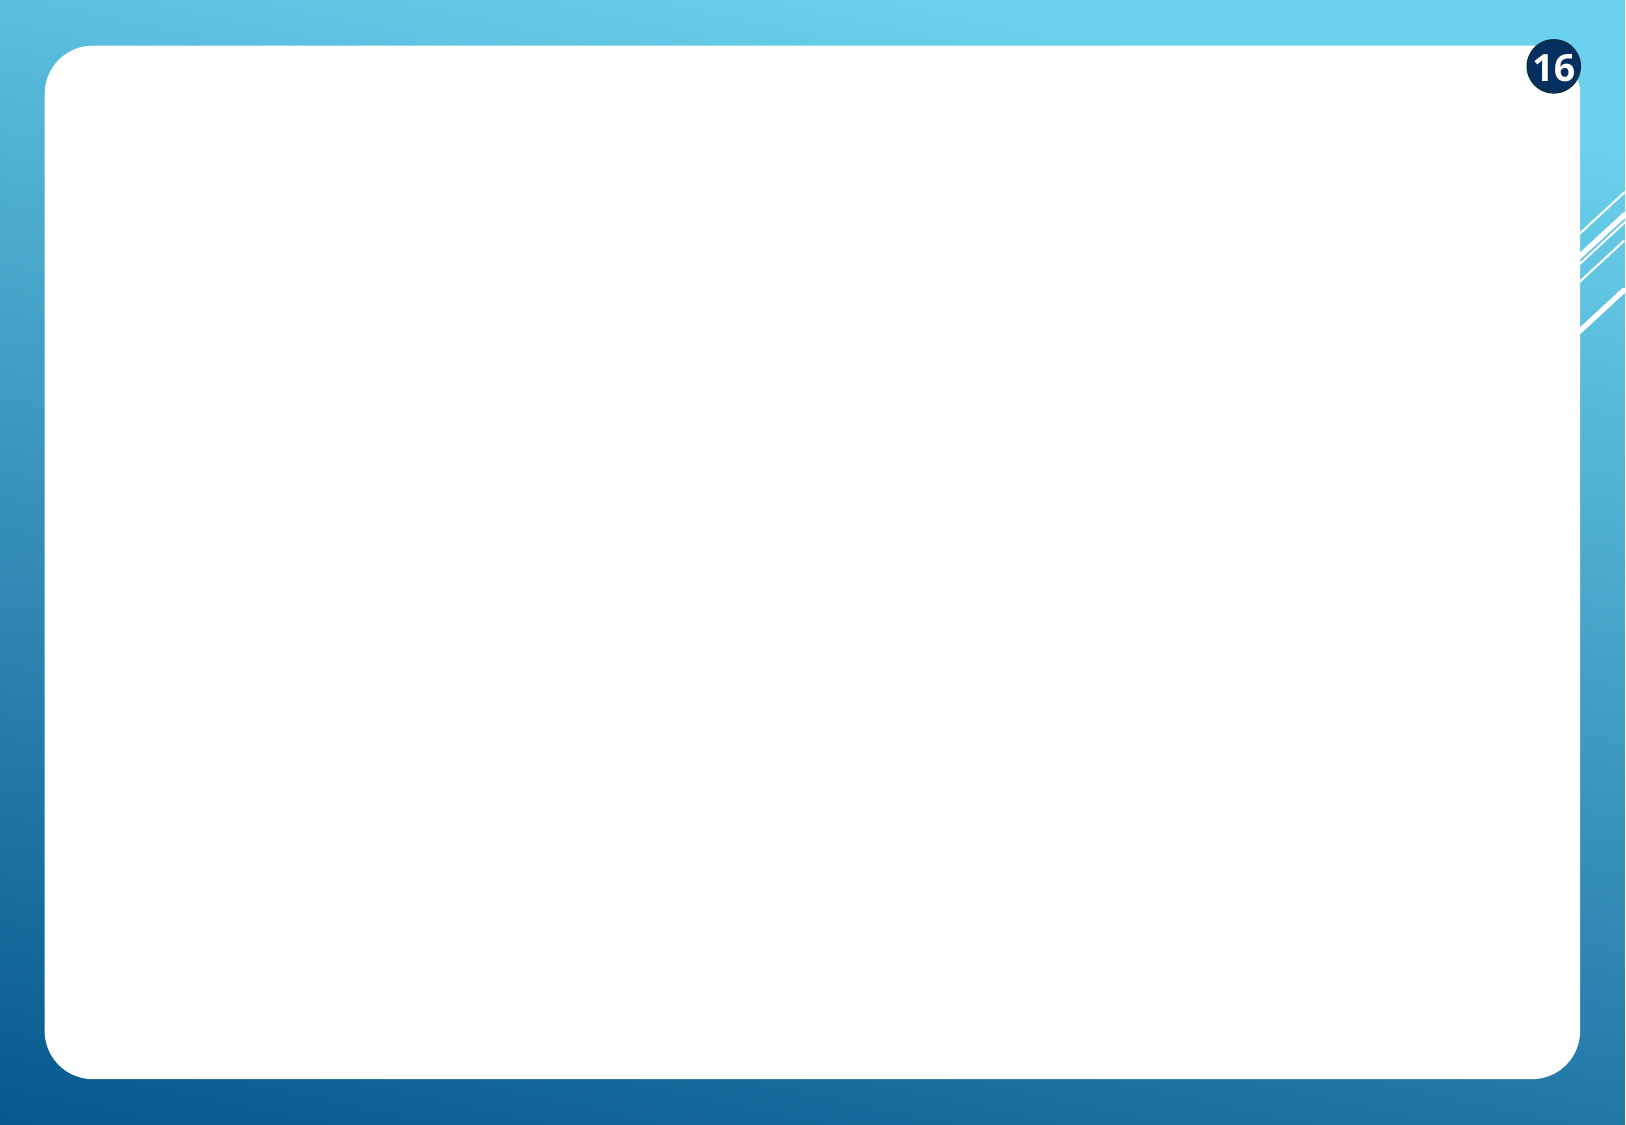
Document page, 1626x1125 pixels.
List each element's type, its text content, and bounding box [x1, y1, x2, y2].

text_box 16 [1467, 19, 1625, 112]
text_box プログラミング 技術 PLCプログラミング技術 （Programmable Logic Controller） 工場や製造ラインでの機械やプロセスを監視し、制御するために使われるコンピュータ制御技術。 ウェブプログラミング技術 ウェブサイトやウェブアプリケーションを作成、管理、運営するための技術。ユーザーがアクセスするウェブサイトやアプリケーションの機能性、デザイン、パフォーマンスを決定する重要な要素。 ネットワーク技術 ネットワークデバイス コンピュータネットワーク内でデータの送受信、通信の管理、接続の確立などを行うためのハードウェア機器。 ネットワークアーキテクチャ コンピュータネットワークの構造や設計を示す概念で、ネットワーク内の各要素（ハードウェア、ソフトウェア、通信プロトコルなど）がどのように相互に接続し、データをやり取りするかを定義すること。ネットワークの階層やルール、通信方法、セキュリティ対策も含まれる。代表的なものとしてOSIやTCP/IPがある。 セキュリティ 情報やシステム、資産を守るために、脅威やリスクから保護するための対策や技術。アクセス制御、暗号化、認証、脅威検出、リスク管理のこと。 [43, 44, 1582, 1081]
